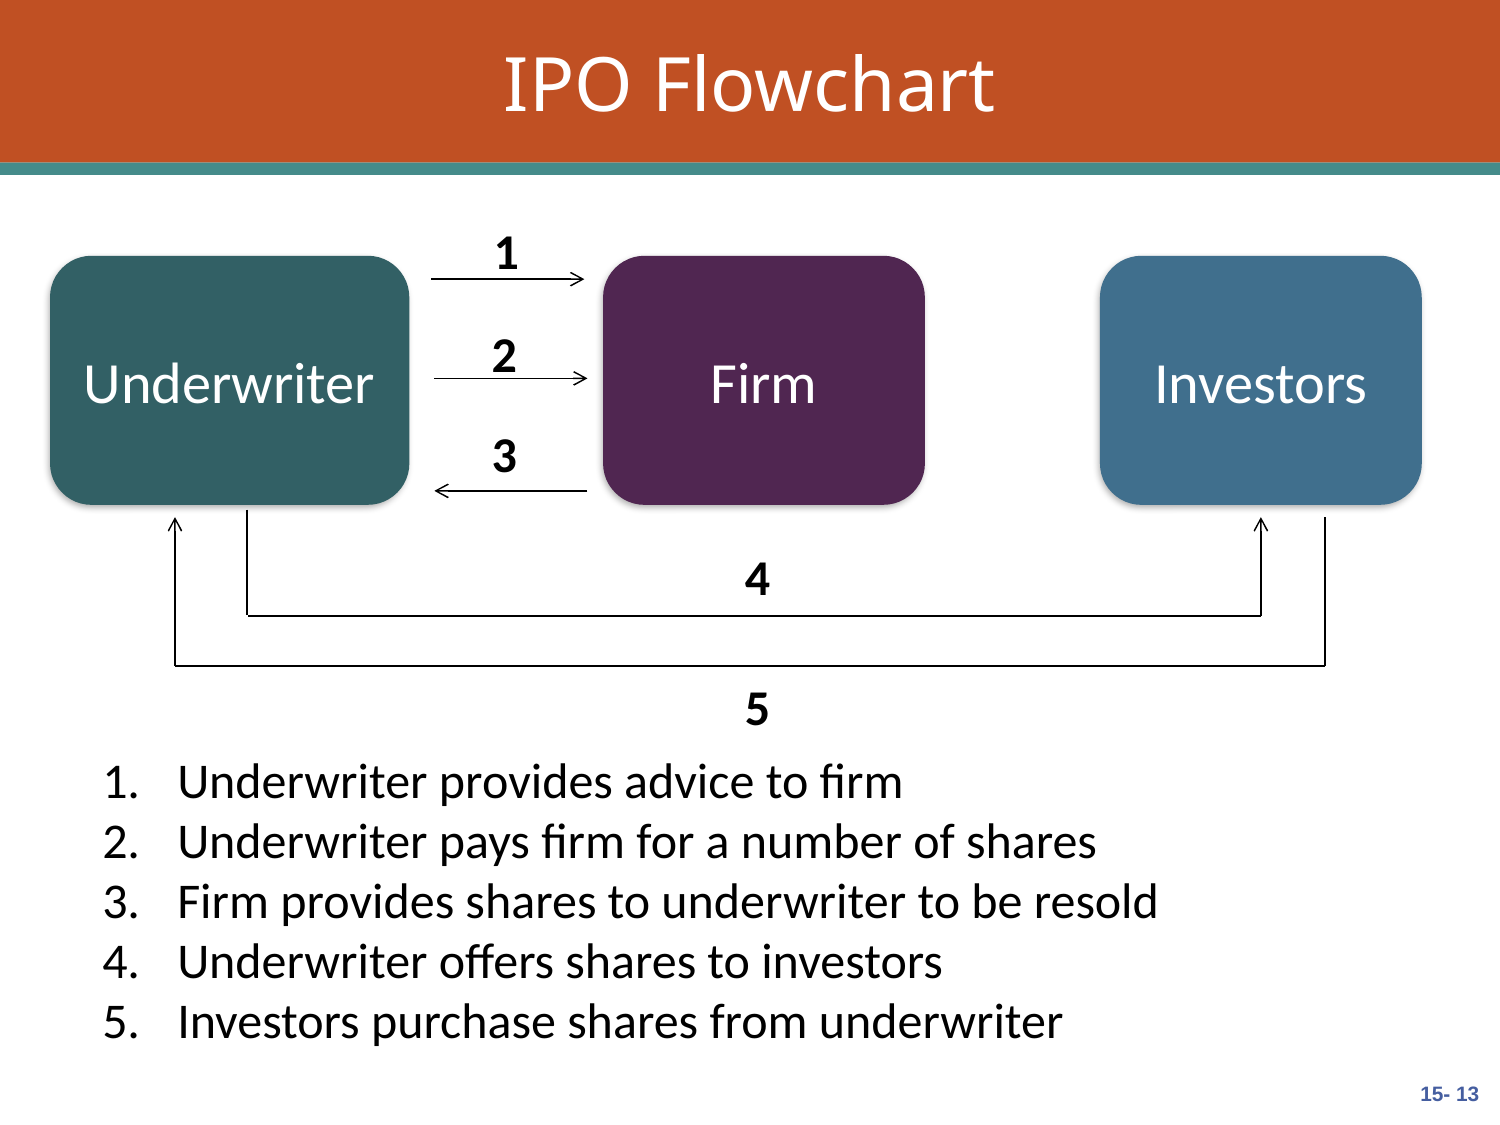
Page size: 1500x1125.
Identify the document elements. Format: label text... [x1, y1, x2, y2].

text_box Underwriter [50, 255, 410, 505]
text_box Underwriter provides advice to firm Underwriter pays firm for a number of shares Firm provides shares to underwriter to be resold Underwriter offers shares to investors Investors purchase shares from underwriter [87, 740, 1422, 1056]
text_box 3 [476, 415, 532, 490]
text_box 4 [730, 538, 786, 613]
title IPO Flowchart [112, 12, 1388, 150]
text_box 1 [478, 212, 534, 278]
text_box Investors [1099, 255, 1422, 505]
text_box 5 [730, 675, 786, 740]
text_box Firm [603, 255, 925, 505]
text_box 2 [476, 315, 532, 377]
